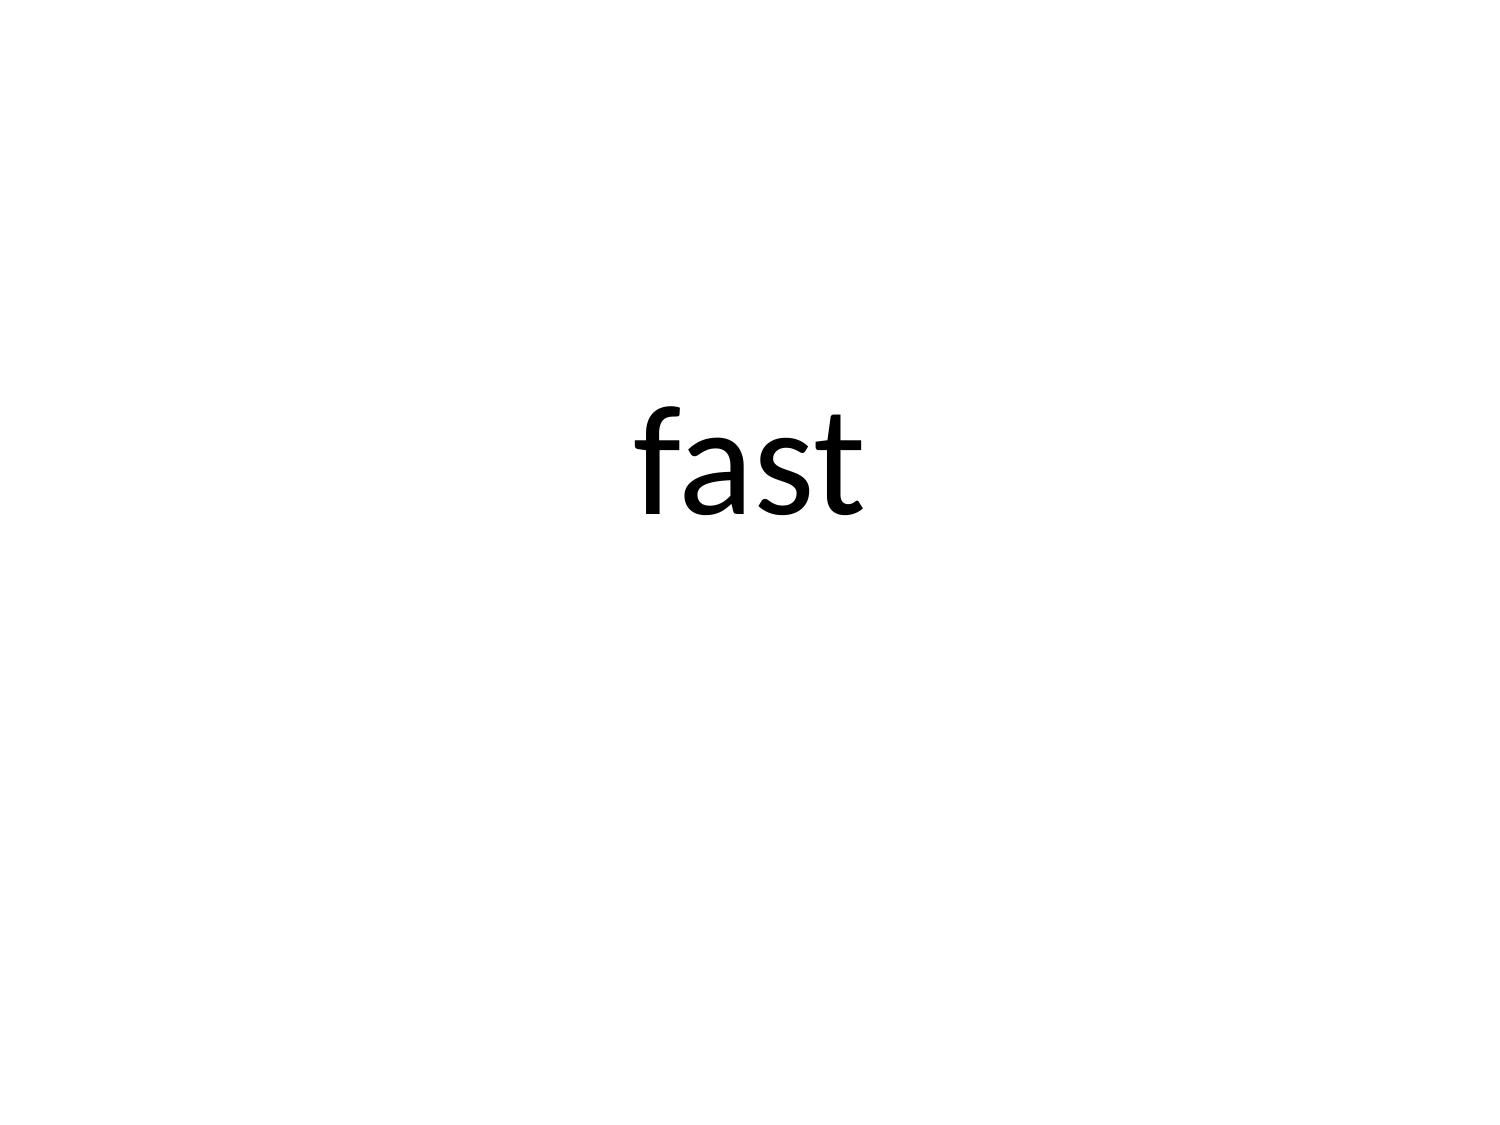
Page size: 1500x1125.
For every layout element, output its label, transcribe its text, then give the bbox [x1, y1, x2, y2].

title fast [112, 349, 1388, 591]
